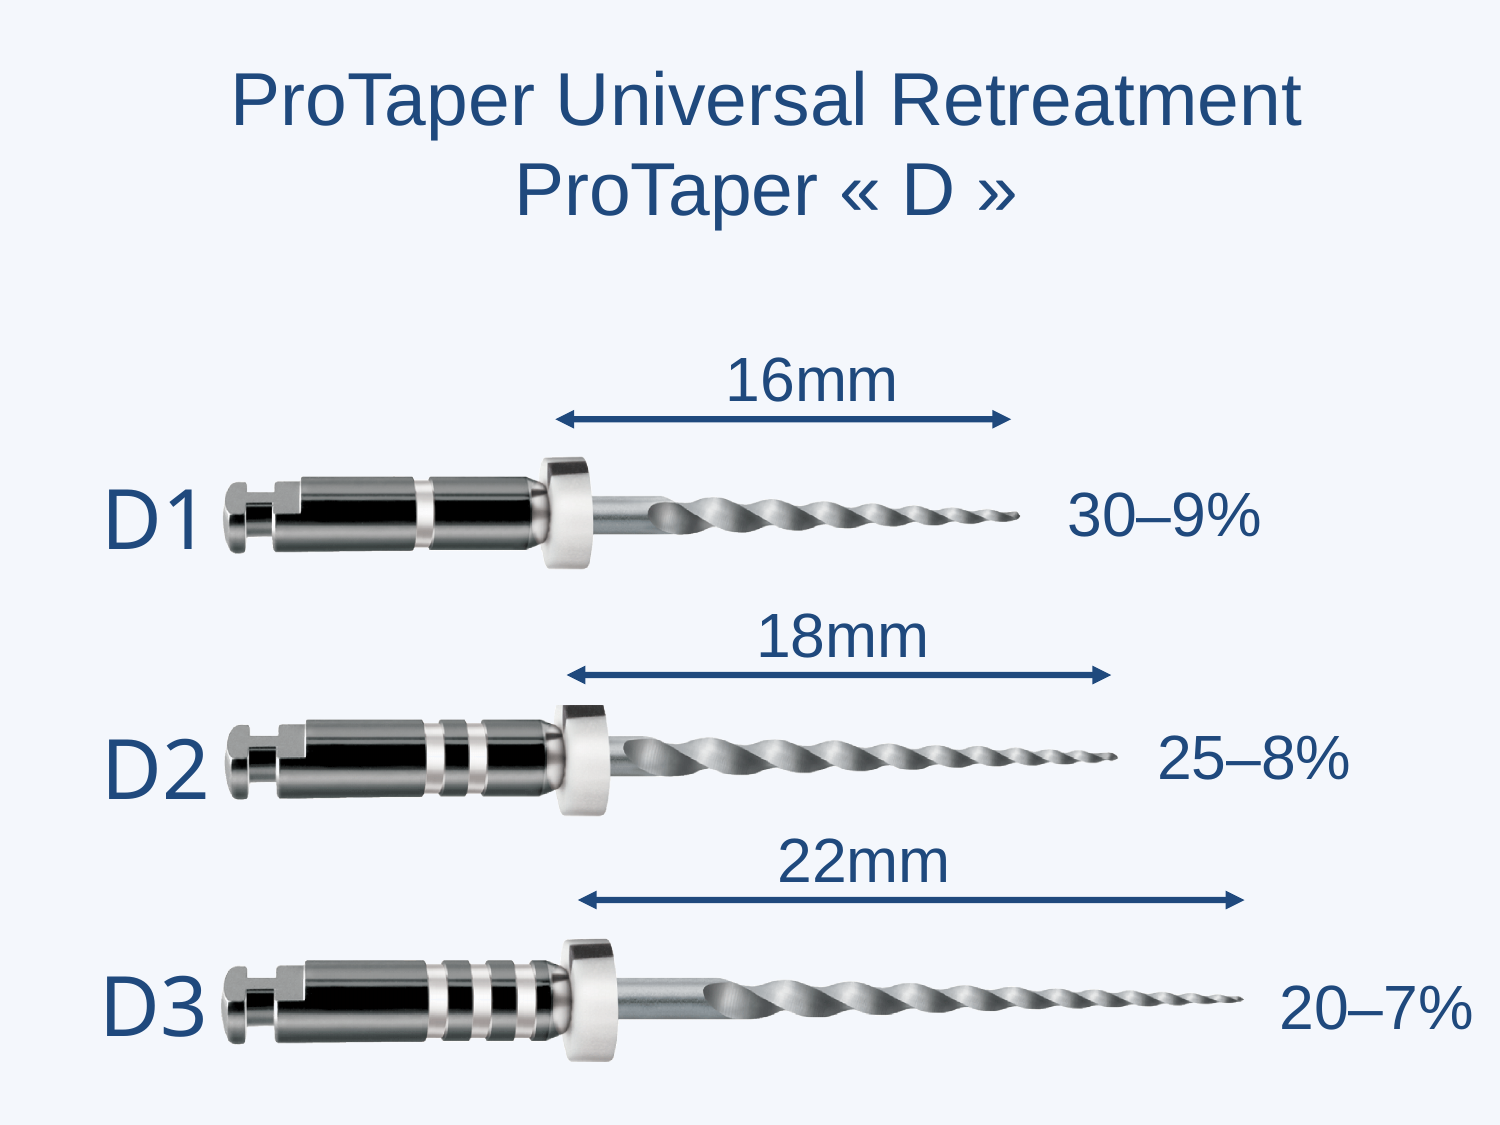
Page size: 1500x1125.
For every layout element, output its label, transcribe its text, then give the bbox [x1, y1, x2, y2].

text_box 18mm [741, 609, 945, 674]
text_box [77, 431, 1034, 601]
text_box 22mm [762, 859, 966, 899]
text_box [566, 668, 1112, 680]
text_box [77, 681, 1145, 851]
text_box 16mm [710, 331, 914, 419]
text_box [77, 918, 1256, 1088]
text_box [555, 413, 1012, 426]
text_box ProTaper Universal Retreatment ProTaper « D » [133, 56, 1400, 225]
text_box 20–7% [1264, 959, 1489, 1050]
text_box [577, 893, 1245, 907]
text_box 30–9% [1052, 466, 1277, 557]
text_box 25–8% [1149, 709, 1367, 800]
